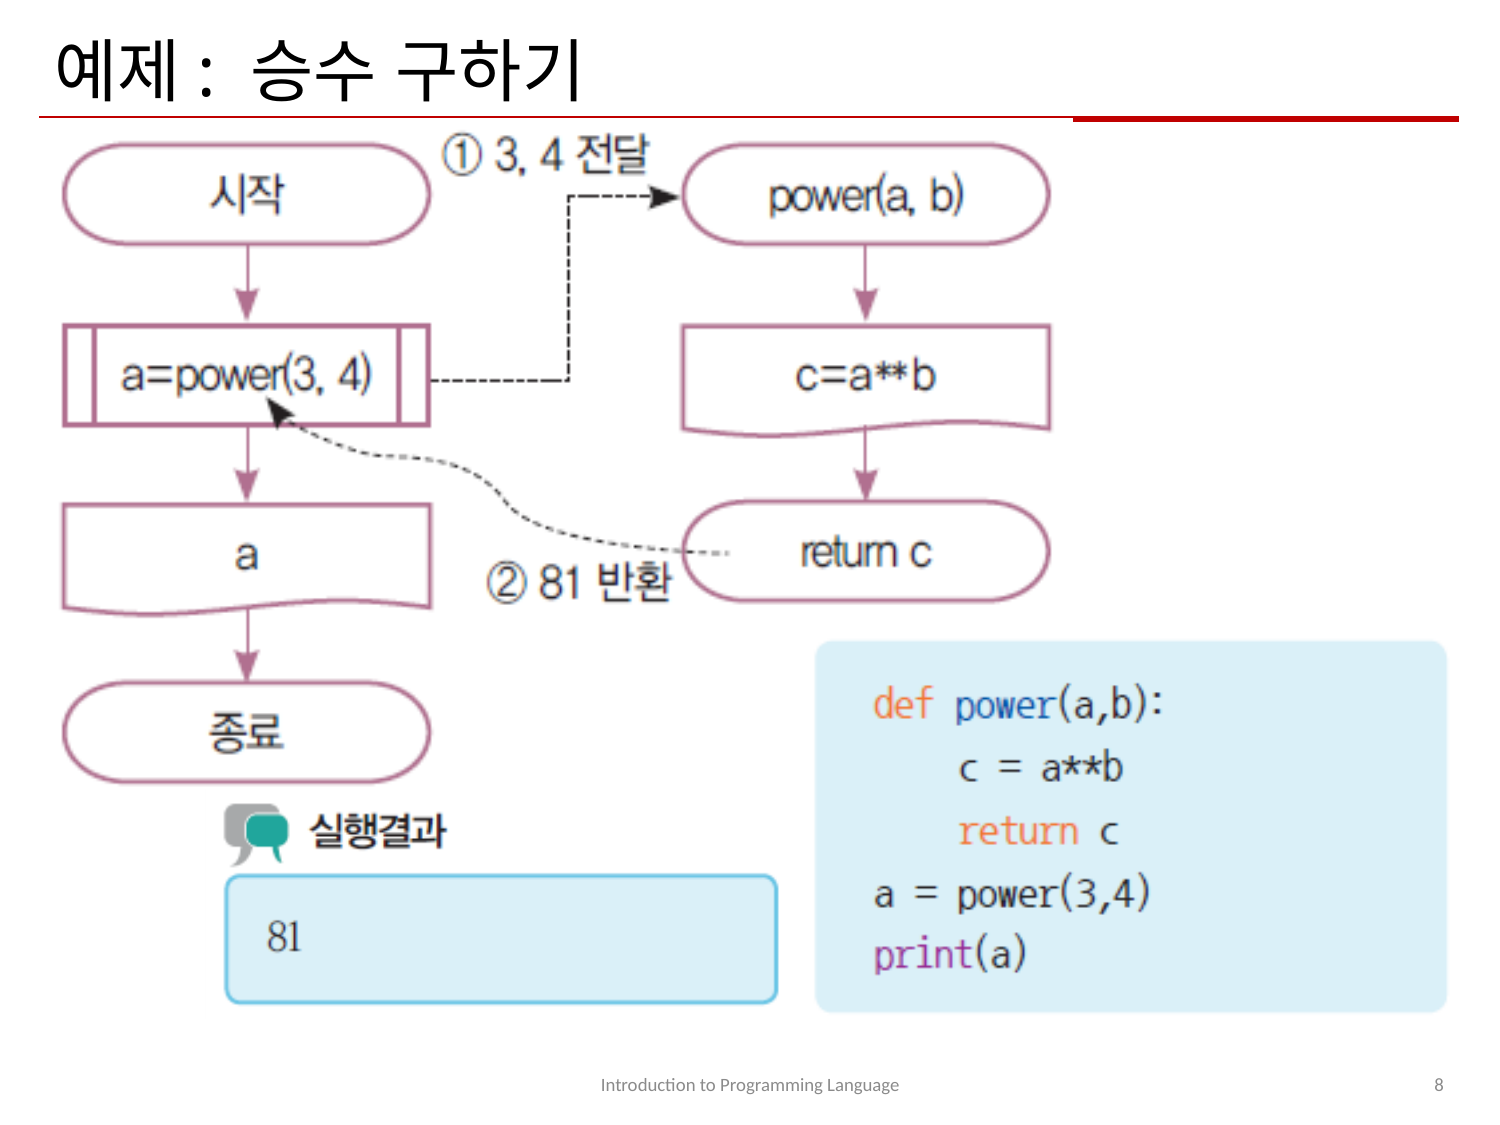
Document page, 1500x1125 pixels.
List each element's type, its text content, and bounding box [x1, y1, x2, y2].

picture [39, 118, 1459, 1022]
slide_number 8 [1059, 1064, 1459, 1103]
footer Introduction to Programming Language [496, 1064, 1004, 1103]
title 예제: 승수 구하기 [39, 24, 1459, 119]
